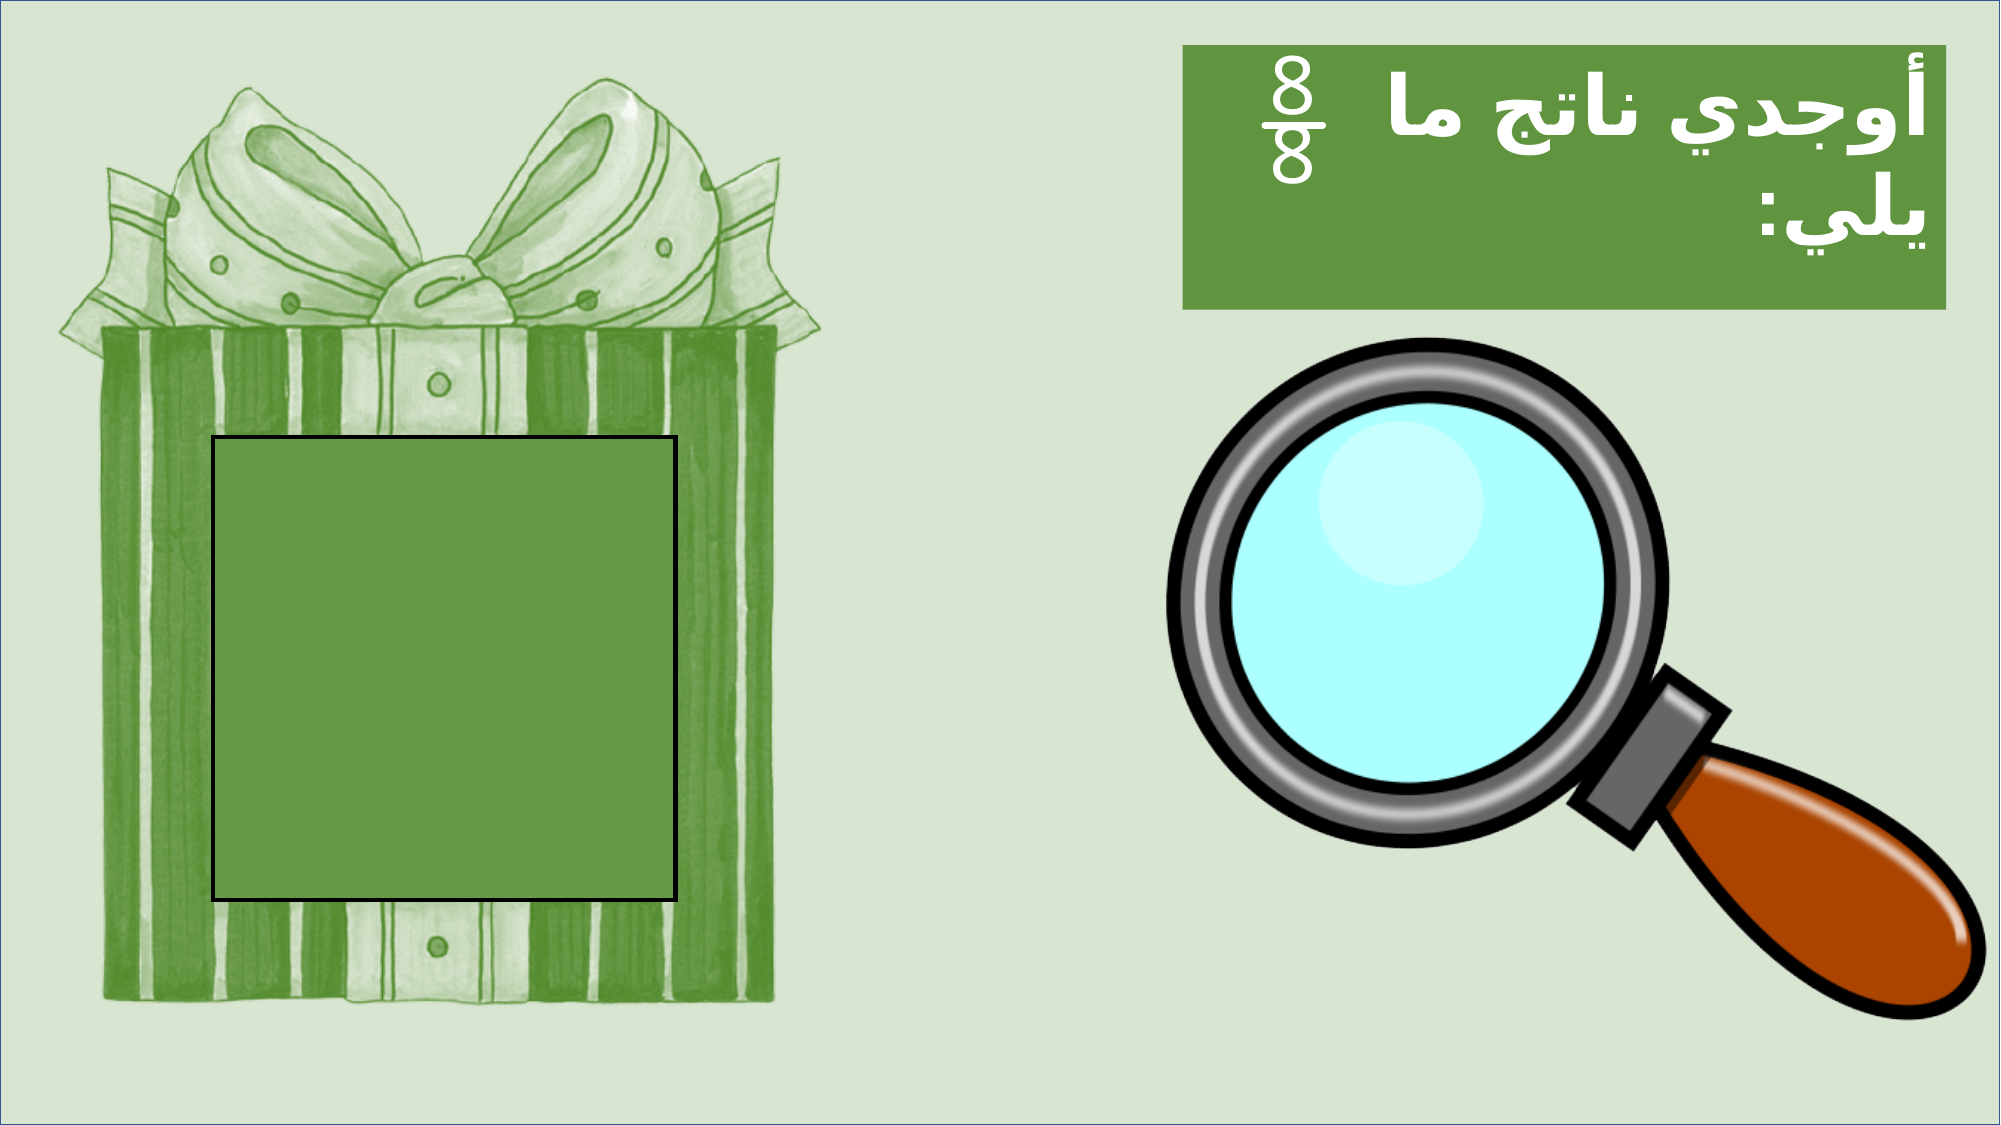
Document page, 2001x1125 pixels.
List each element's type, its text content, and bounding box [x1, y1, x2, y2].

picture [1248, 44, 1341, 202]
picture [1092, 323, 2000, 1036]
text_box [0, 0, 2000, 1125]
picture [53, 74, 827, 1012]
text_box أوجدي ناتج ما يلي: [1182, 45, 1947, 310]
